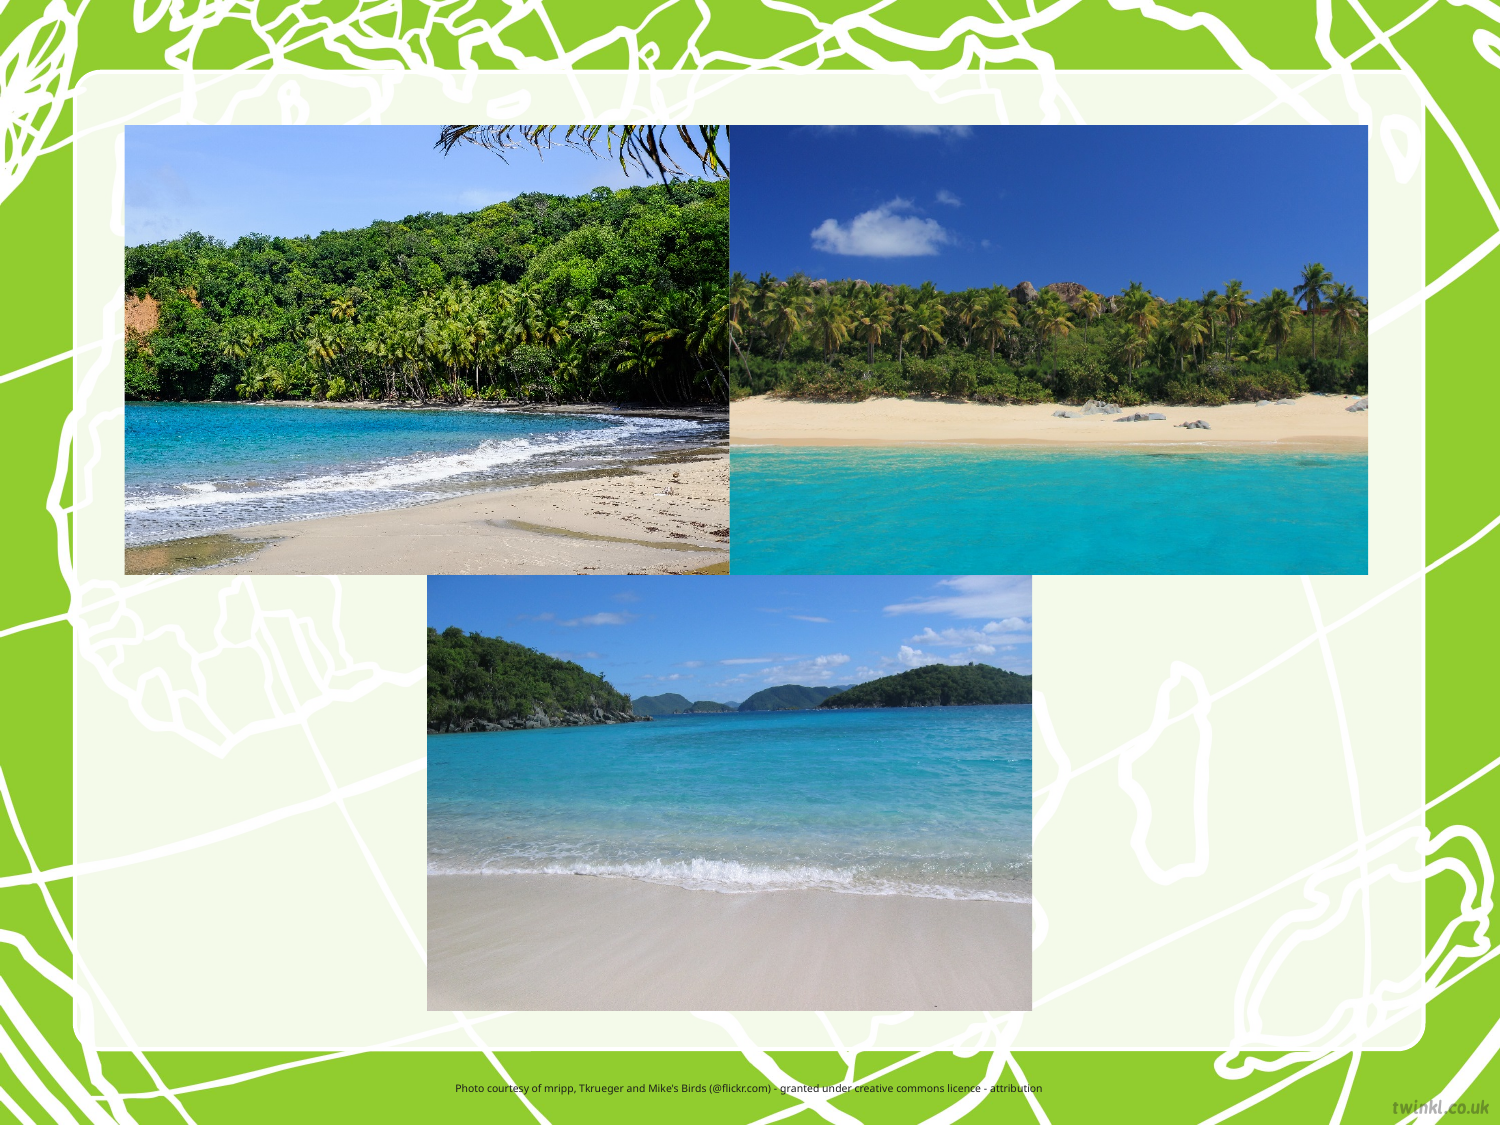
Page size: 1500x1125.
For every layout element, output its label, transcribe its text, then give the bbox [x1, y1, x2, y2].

picture [0, 0, 1500, 1125]
text_box Photo courtesy of mripp, Tkrueger and Mike's Birds (@flickr.com) - granted under creative commons licence - attribution [440, 1074, 1060, 1102]
